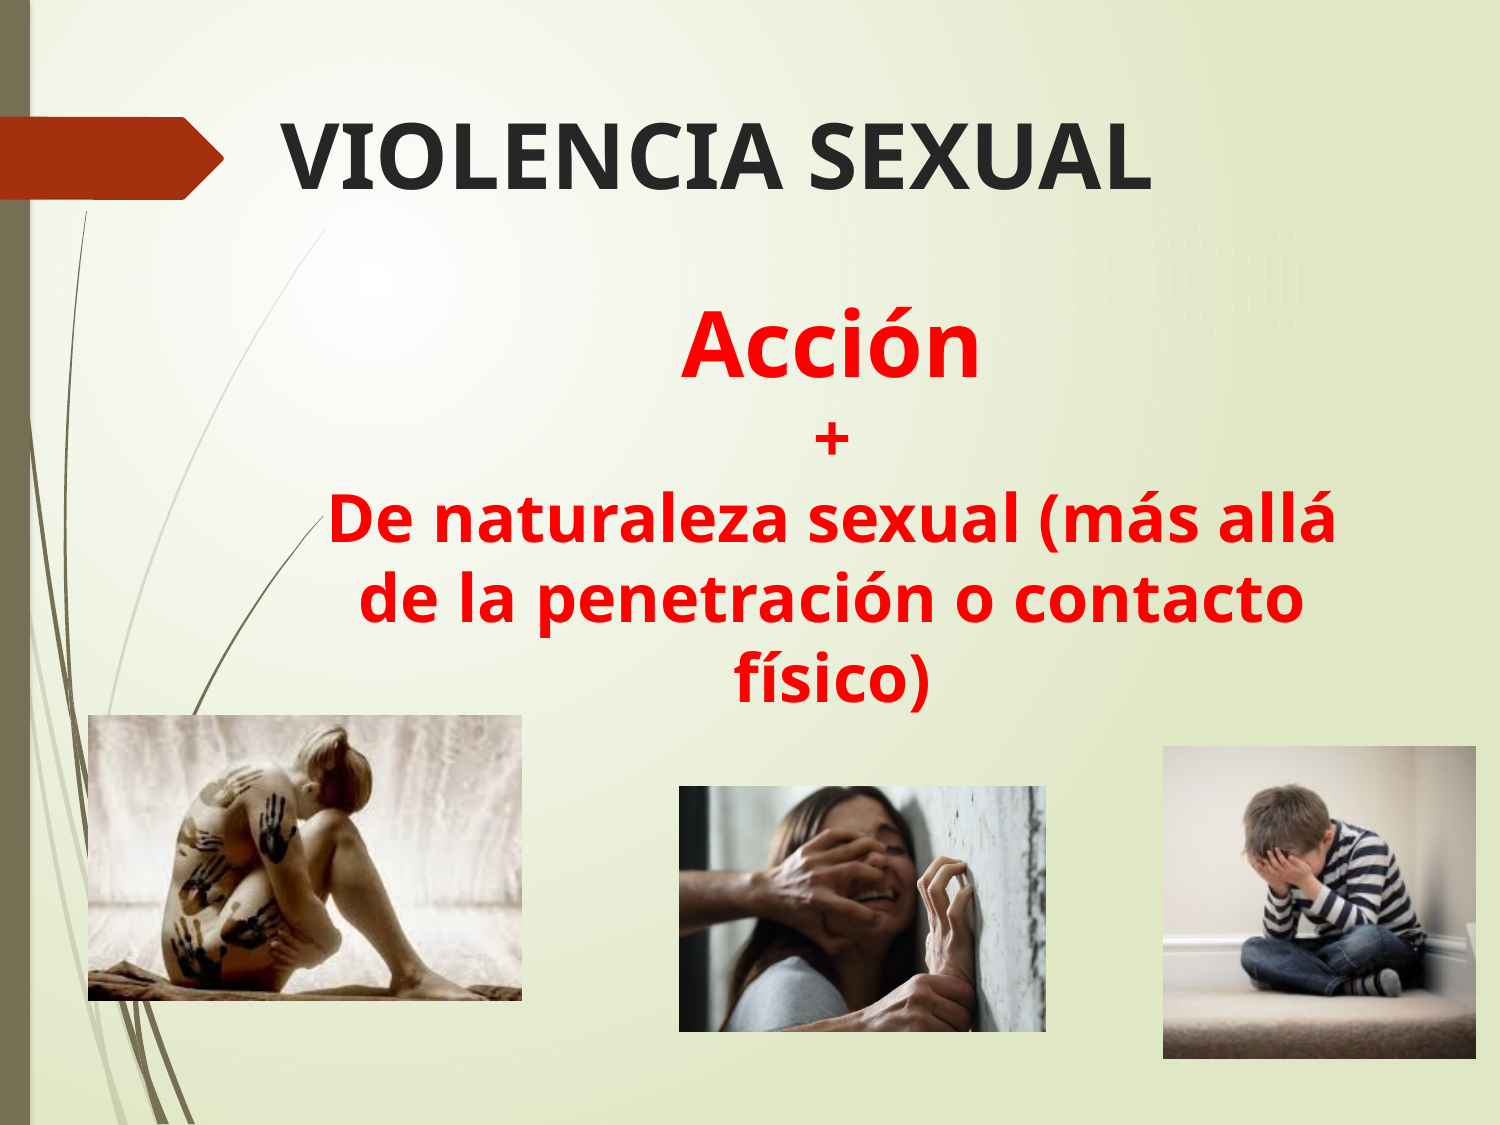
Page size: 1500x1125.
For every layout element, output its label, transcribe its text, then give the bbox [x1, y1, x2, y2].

text_box Acción + De naturaleza sexual (más allá de la penetración o contacto físico) [265, 278, 1400, 723]
picture [88, 715, 522, 1001]
picture [678, 786, 1046, 1032]
title VIOLENCIA SEXUAL [265, 90, 1459, 244]
picture [1163, 745, 1477, 1059]
